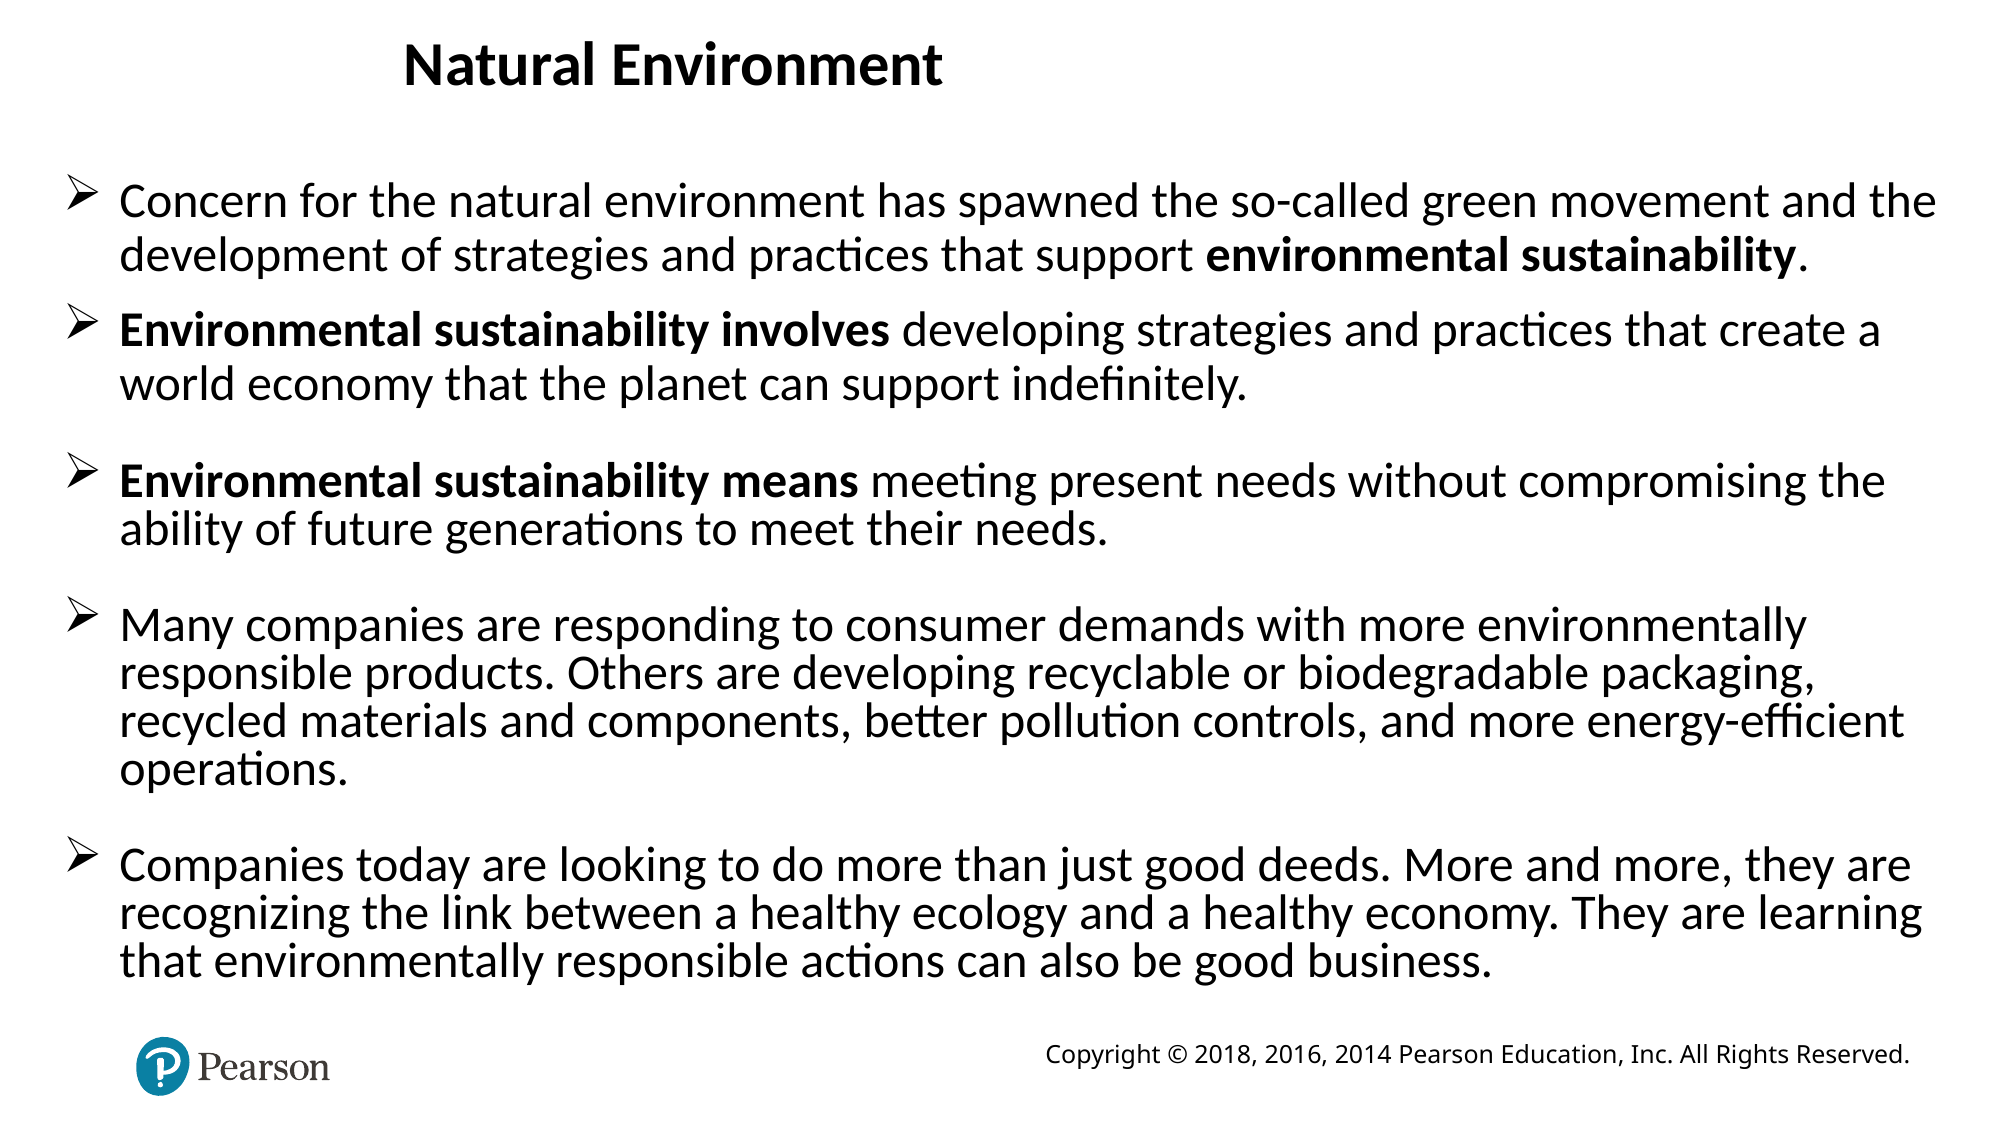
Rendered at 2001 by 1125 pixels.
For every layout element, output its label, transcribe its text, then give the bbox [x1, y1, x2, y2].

list Natural Environment [388, 24, 1228, 116]
list Concern for the natural environment has spawned the so-called green movement and the development of strategies and practices that support environmental sustainability. Environmental sustainability involves developing strategies and practices that create a world economy that the planet can support indefinitely. Environmental sustainability means meeting present needs without compromising the ability of future generations to meet their needs. Many companies are responding to consumer demands with more environmentally responsible products. Others are developing recyclable or biodegradable packaging, recycled materials and components, better pollution controls, and more energy-efficient operations. Companies today are looking to do more than just good deeds. More and more, they are recognizing the link between a healthy ecology and a healthy economy. They are learning that environmentally responsible actions can also be good business. [48, 167, 2000, 1073]
